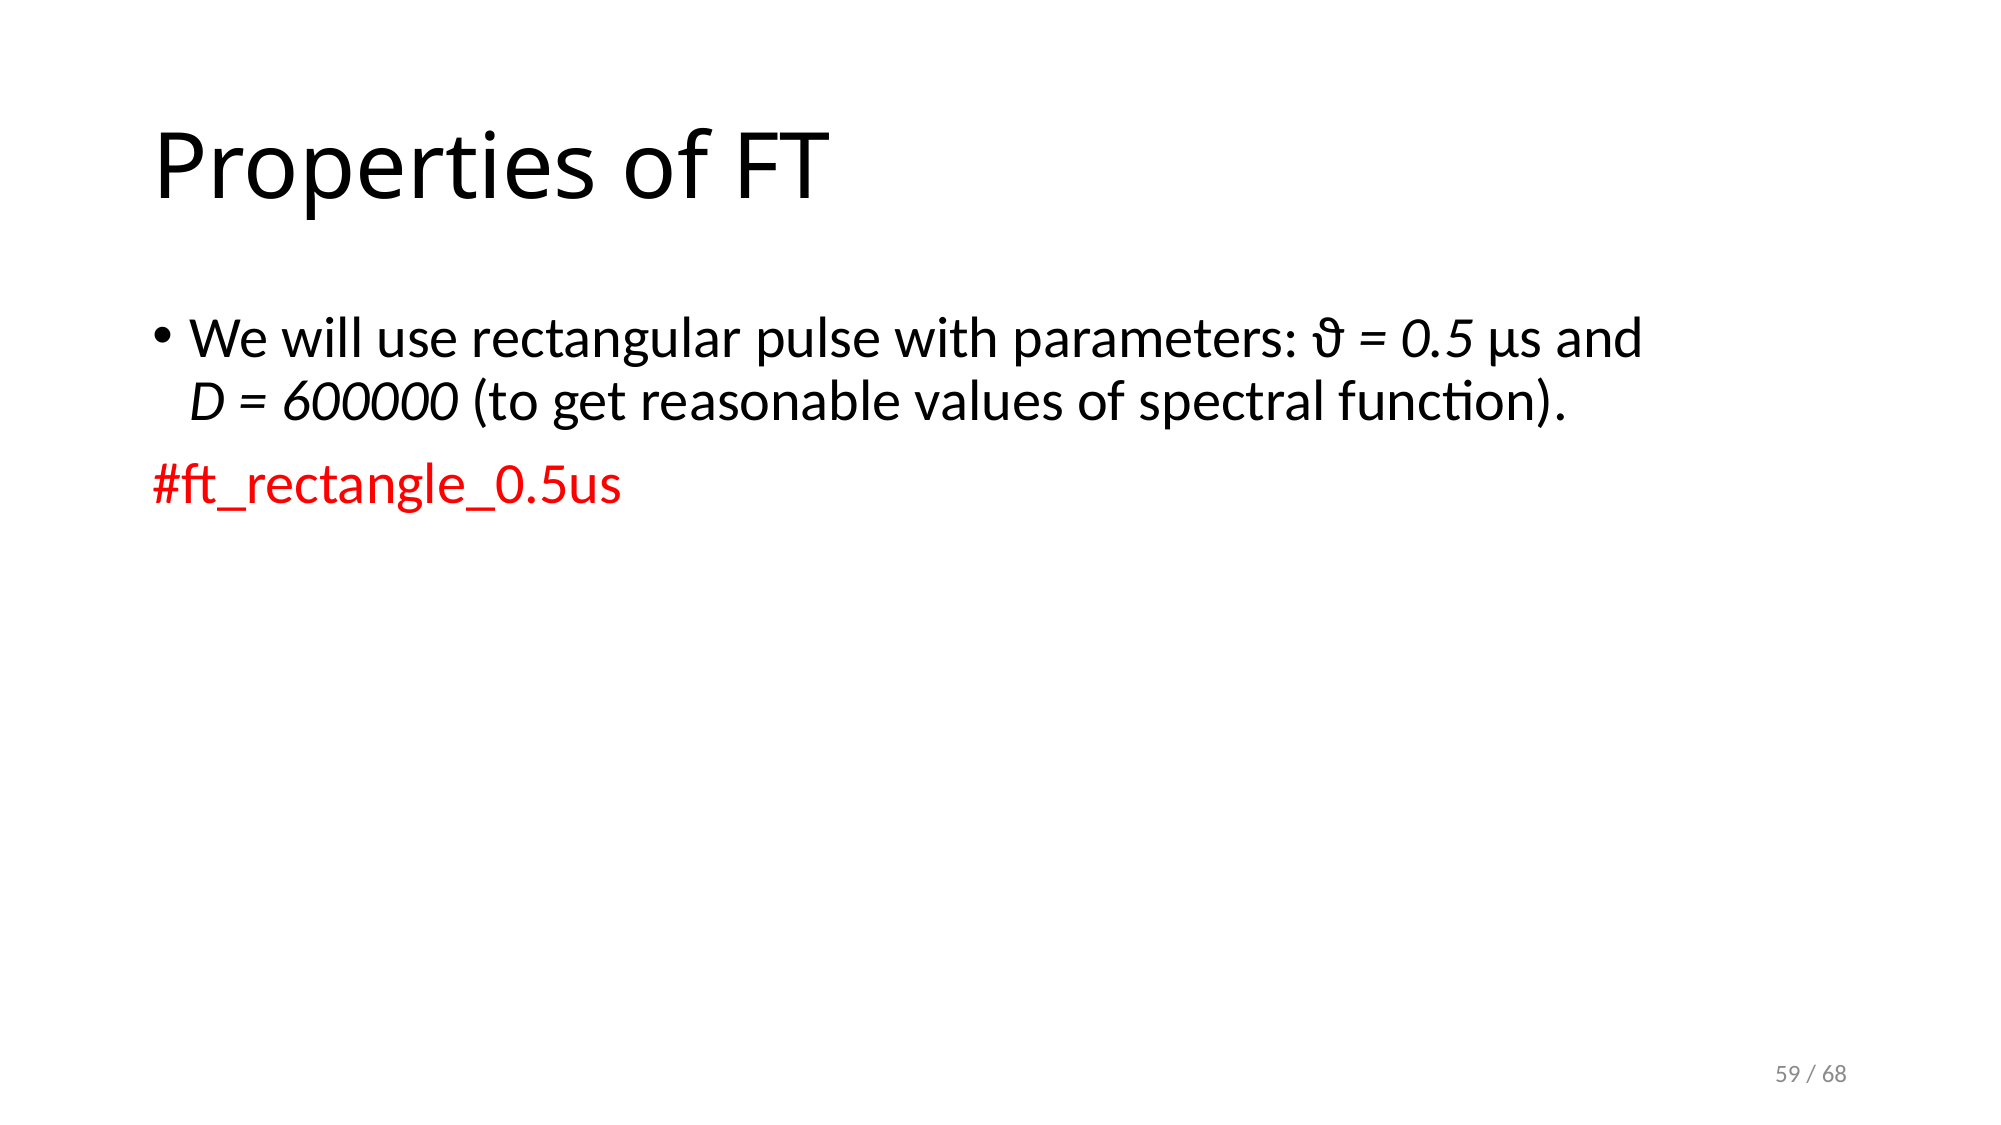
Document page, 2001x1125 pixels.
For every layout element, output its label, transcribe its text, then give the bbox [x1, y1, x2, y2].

title Properties of FT [137, 59, 1863, 278]
list We will use rectangular pulse with parameters: ϑ = 0.5 μs and D = 600000 (to get reasonable values of spectral function). #ft_rectangle_0.5us [137, 299, 1863, 1014]
slide_number 59 / 68 [1412, 1042, 1863, 1103]
